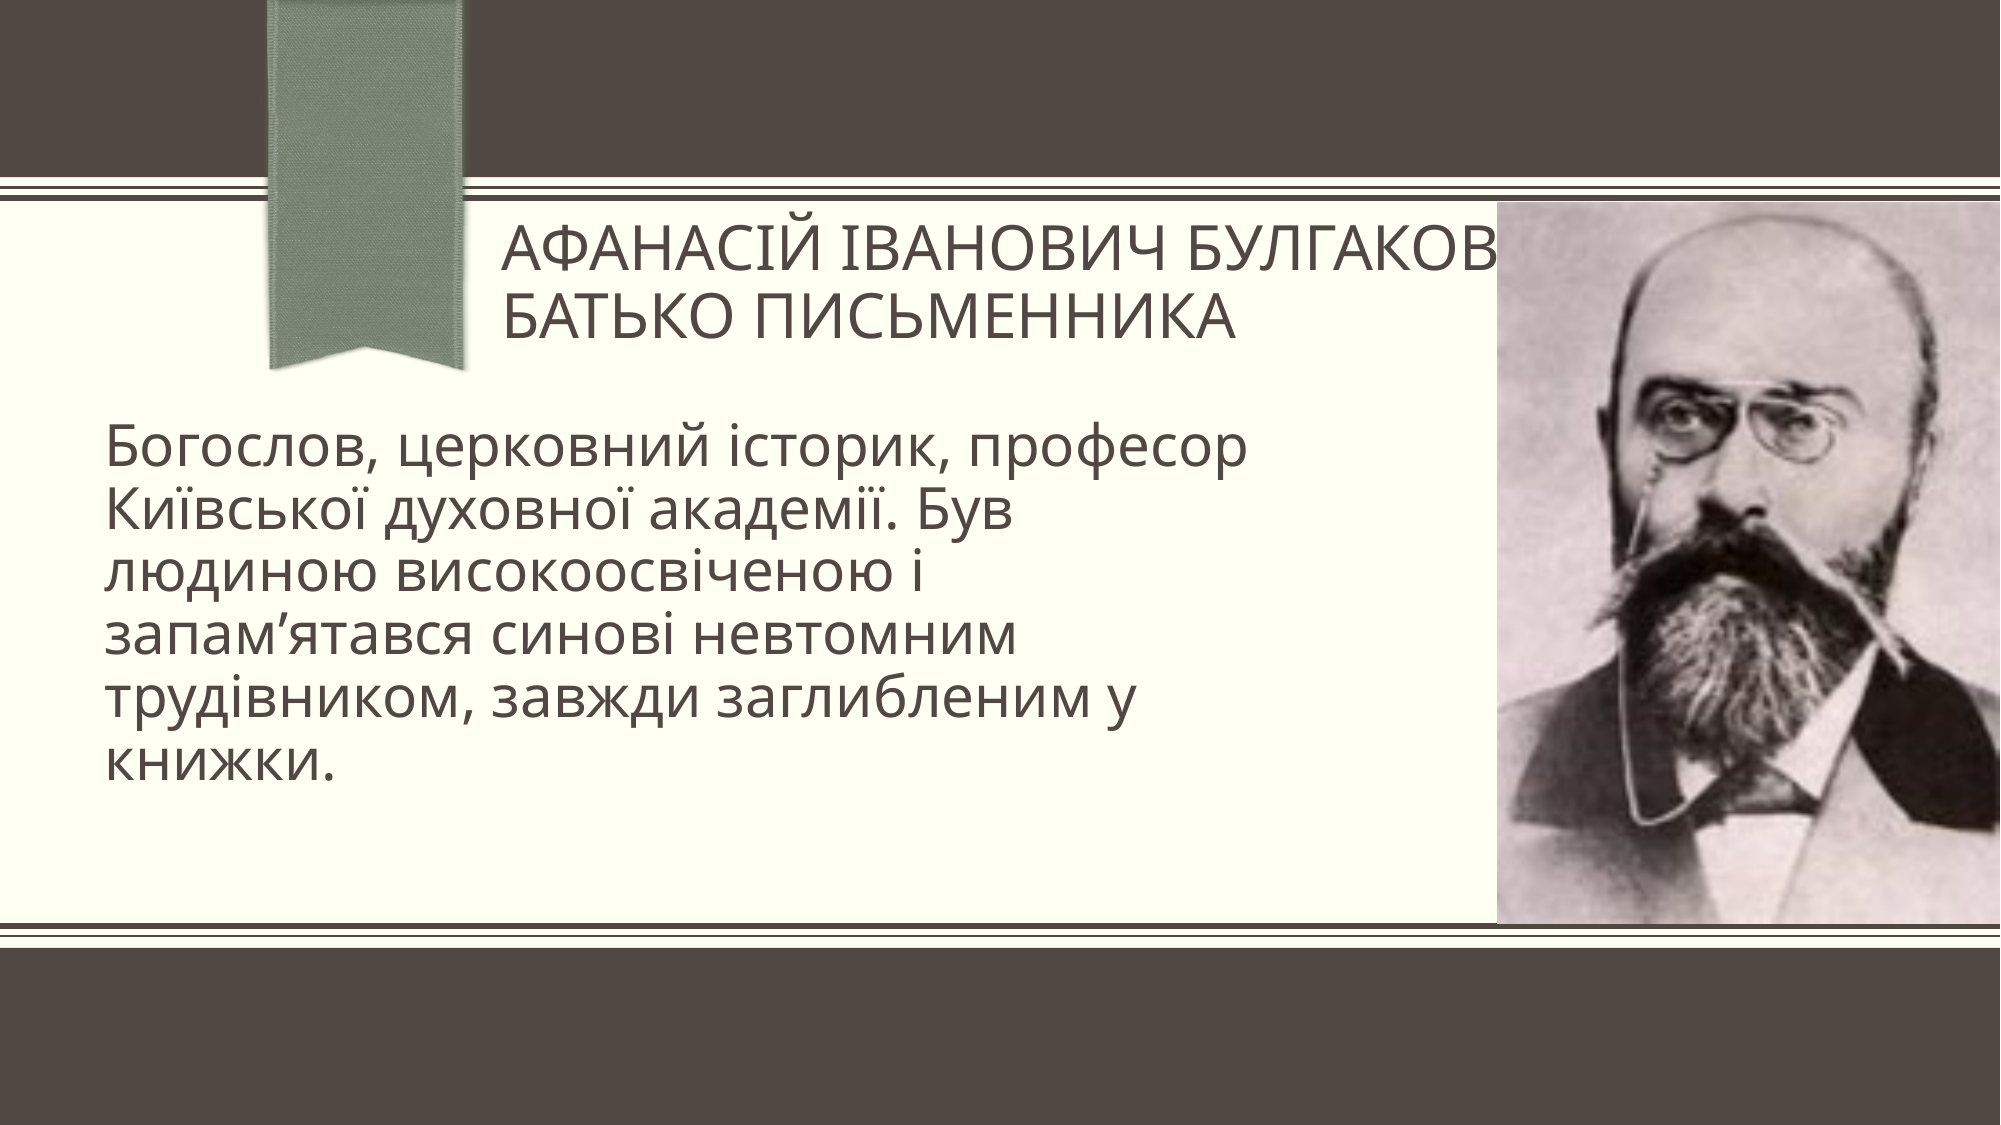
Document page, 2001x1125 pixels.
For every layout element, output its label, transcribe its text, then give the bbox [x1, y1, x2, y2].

title Афанасій Іванович Булгаков - батько письменника [501, 157, 1833, 522]
picture [1497, 202, 2000, 925]
subtitle Богослов, церковний історик, професор Київської духовної академії. Був людиною високоосвіченою і запам’ятався синові невтомним трудівником, завжди заглибленим у книжки. [104, 408, 1250, 847]
